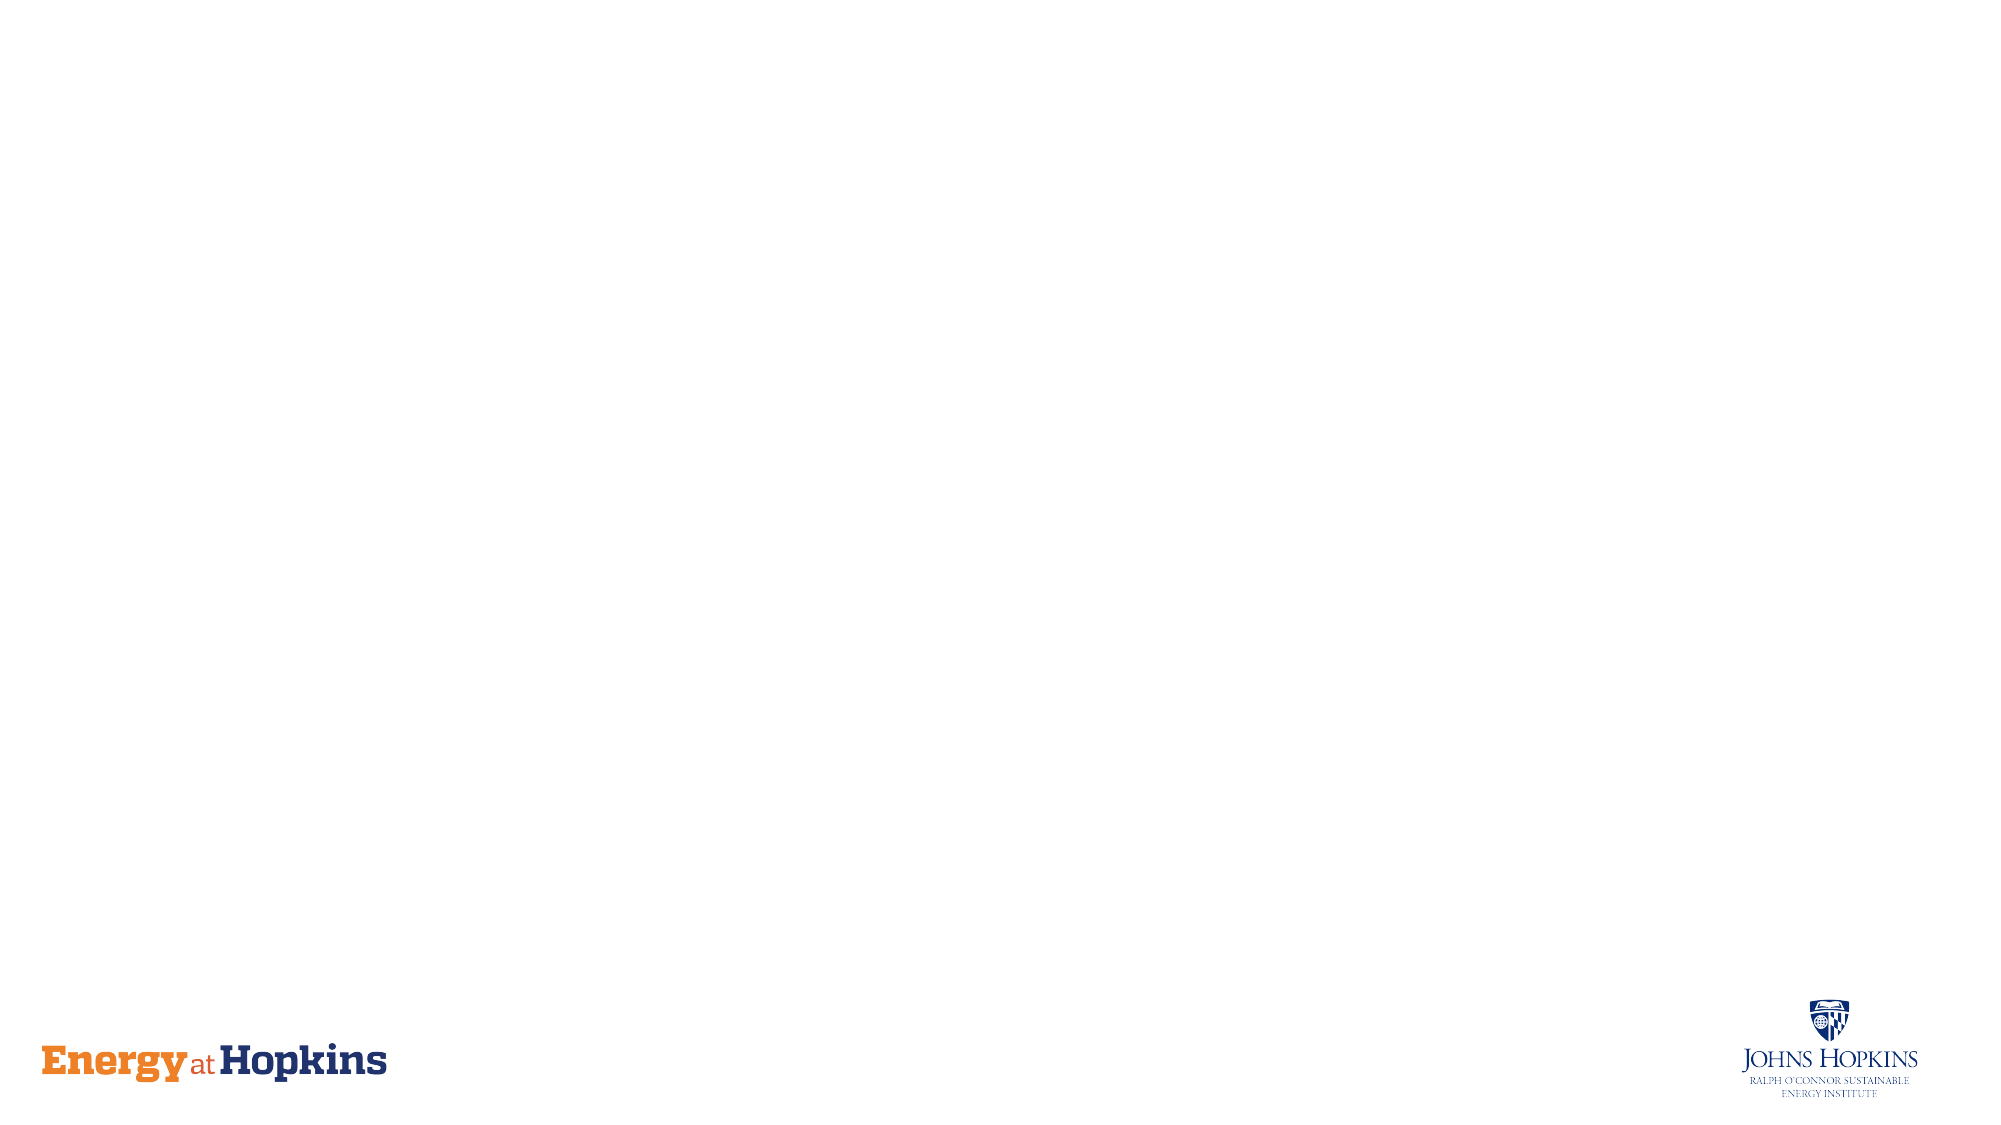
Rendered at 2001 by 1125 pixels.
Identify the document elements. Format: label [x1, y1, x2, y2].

picture [41, 1039, 388, 1086]
picture [1700, 951, 1959, 1125]
